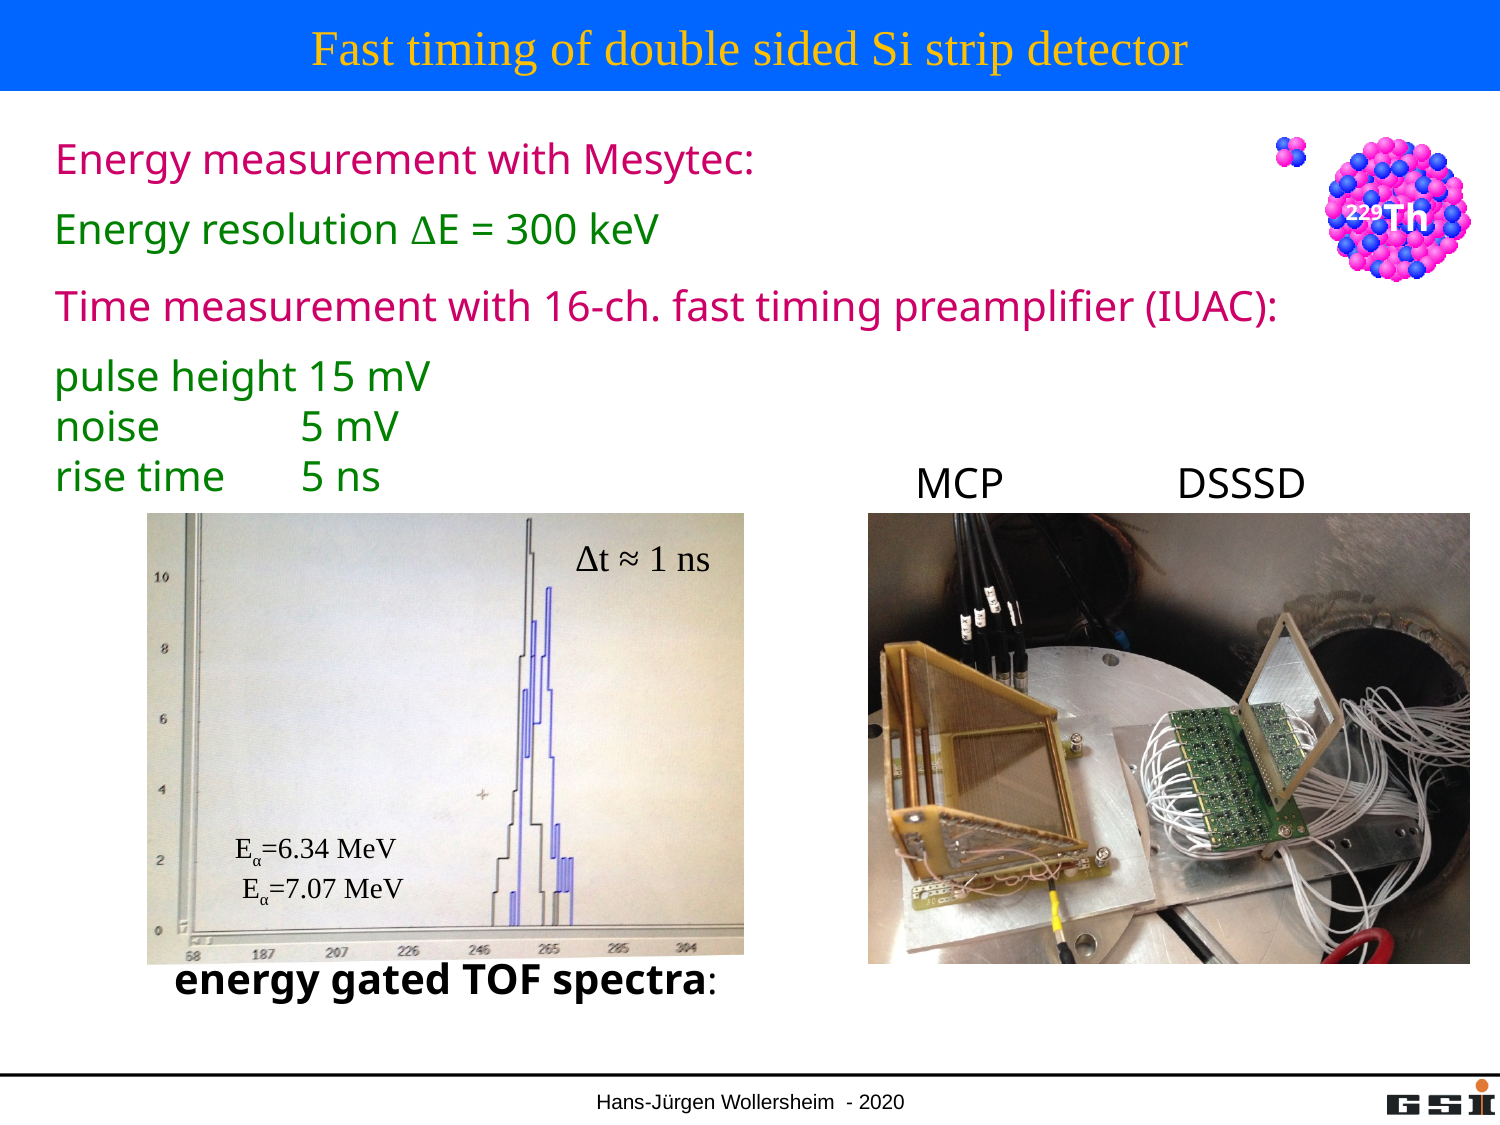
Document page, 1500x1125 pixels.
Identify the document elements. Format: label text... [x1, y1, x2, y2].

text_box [1318, 136, 1471, 282]
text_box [1275, 136, 1306, 167]
picture [147, 513, 744, 966]
text_box energy gated TOF spectra: [159, 974, 739, 1011]
text_box Energy measurement with Mesytec: Energy resolution ΔE = 300 keV [29, 125, 1022, 261]
picture [867, 513, 1470, 965]
title Fast timing of double sided Si strip detector [0, 0, 1500, 91]
text_box Time measurement with 16-ch. fast timing preamplifier (IUAC): pulse height 15 mV noise 5 mV rise time 5 ns [29, 272, 1320, 508]
picture [1387, 1079, 1495, 1115]
text_box MCP DSSSD [867, 449, 1470, 513]
